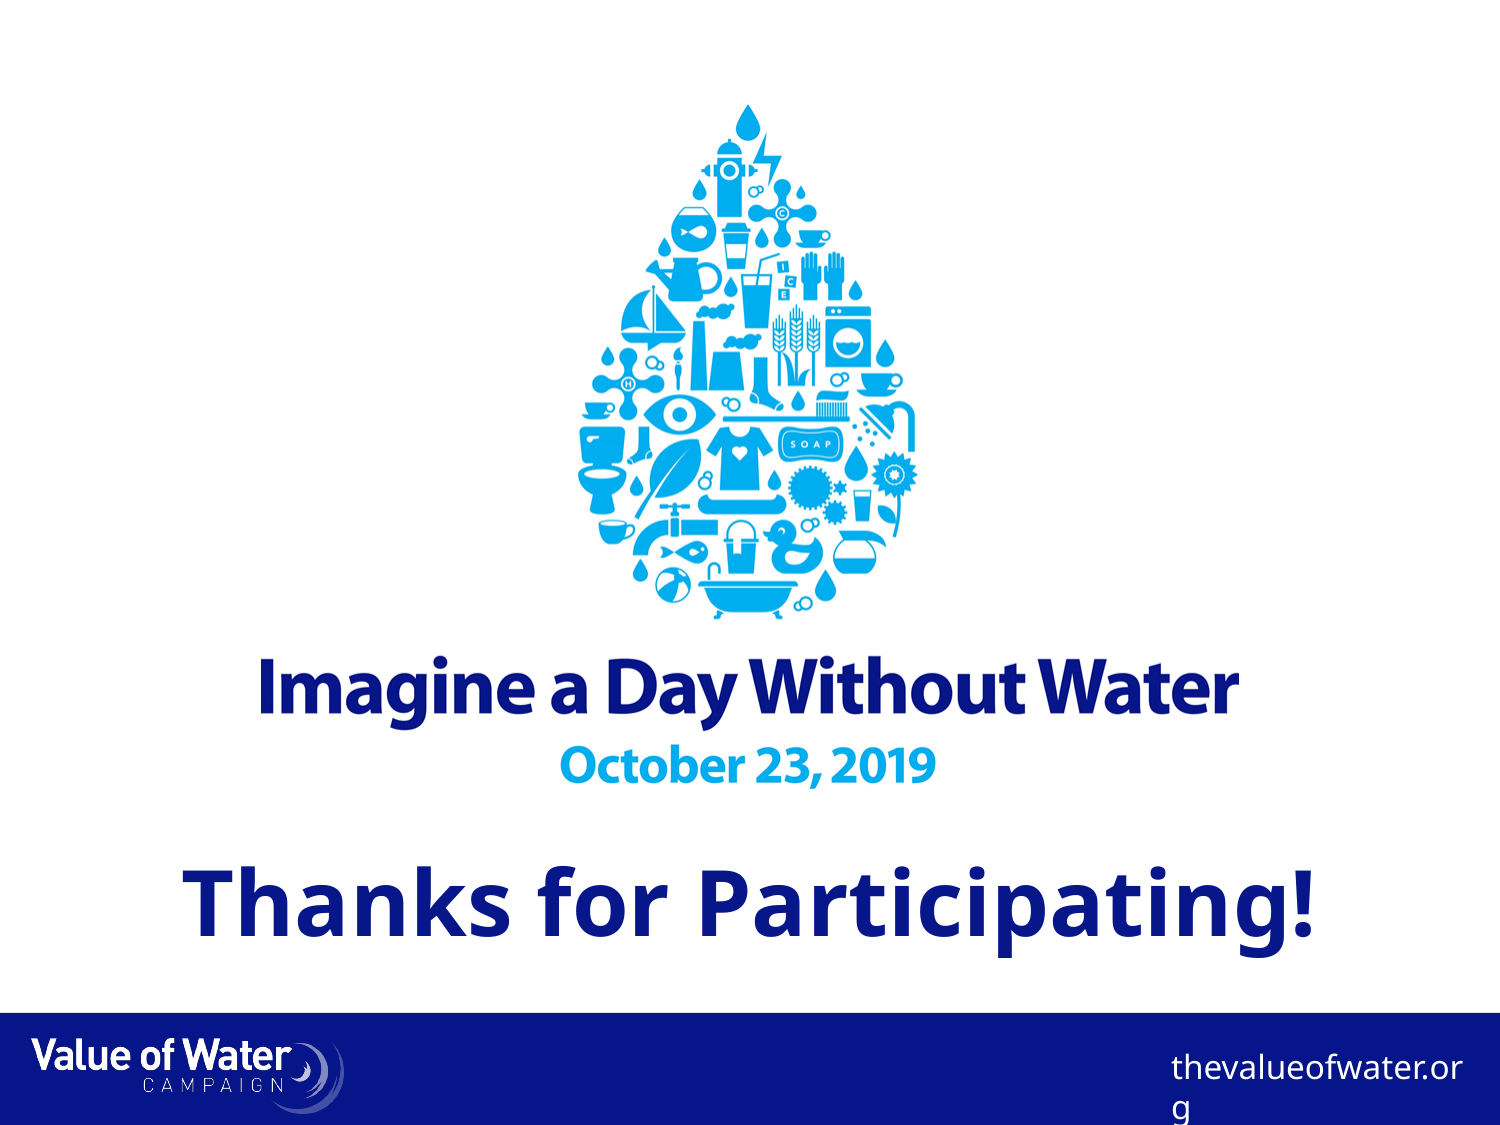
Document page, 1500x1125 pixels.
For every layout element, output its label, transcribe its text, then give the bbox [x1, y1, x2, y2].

text_box Thanks for Participating! [31, 837, 1468, 963]
picture [261, 104, 1239, 789]
text_box thevalueofwater.org [1156, 1038, 1486, 1125]
picture [31, 1038, 344, 1114]
text_box [0, 1012, 1500, 1125]
